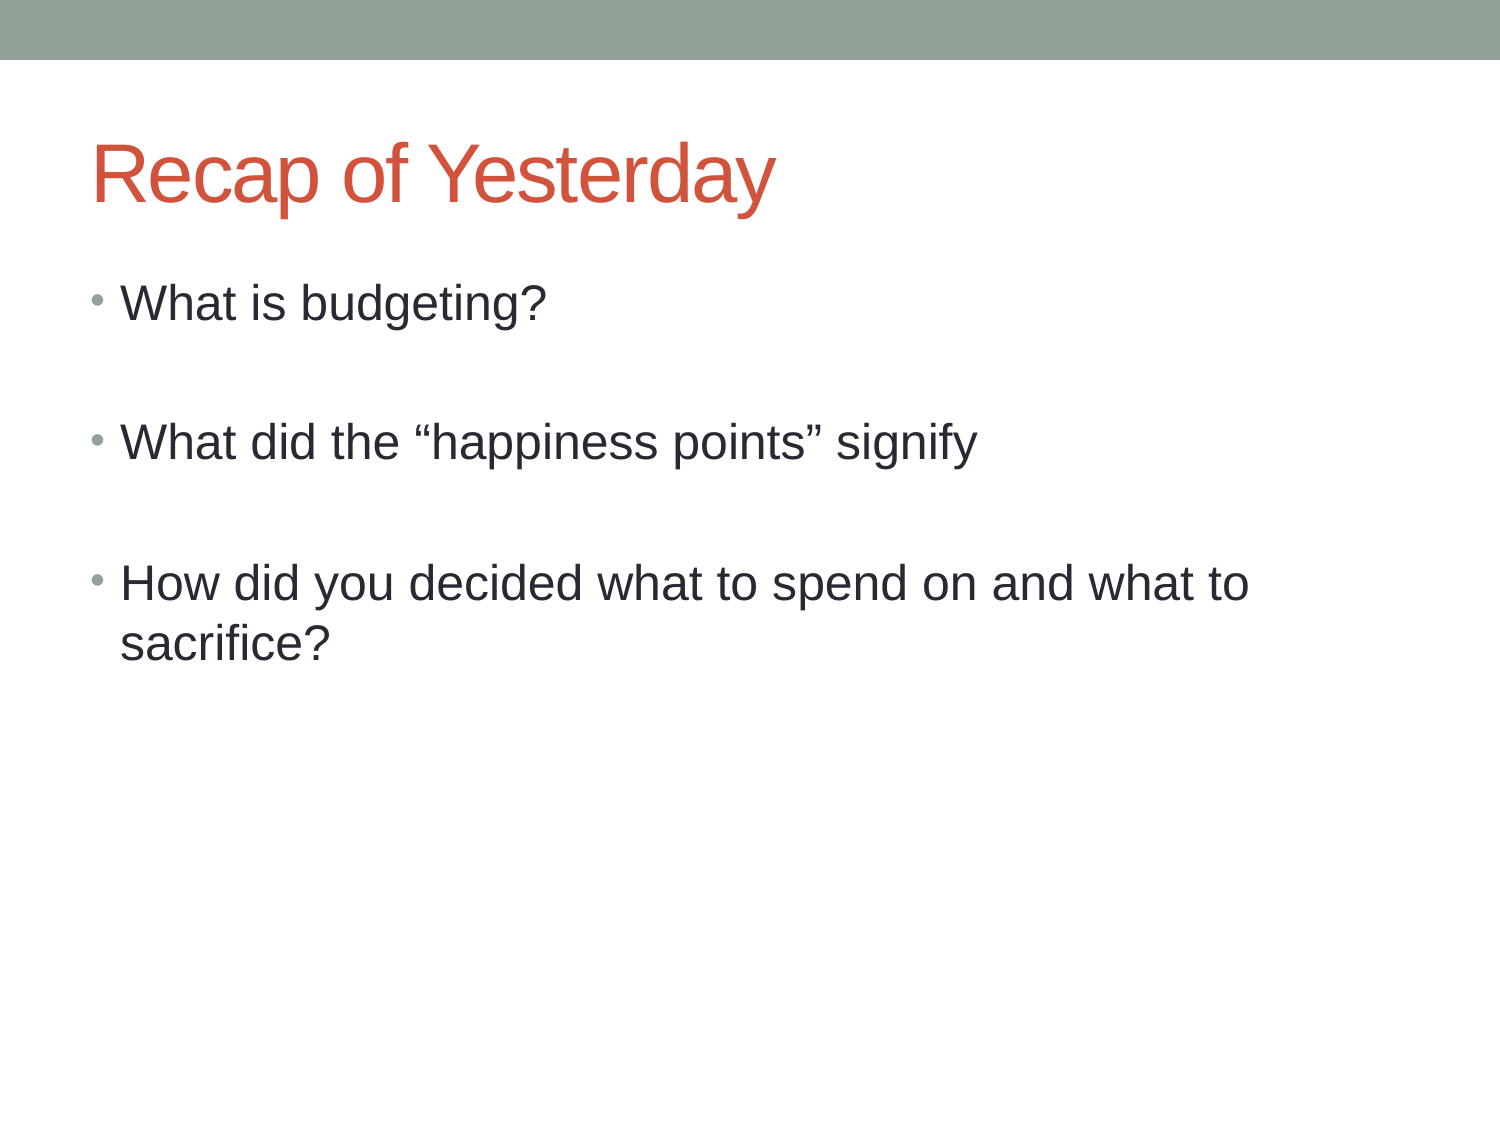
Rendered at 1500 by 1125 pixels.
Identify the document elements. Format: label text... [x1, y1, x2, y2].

title Recap of Yesterday [75, 87, 1425, 250]
list What is budgeting? What did the “happiness points” signify How did you decided what to spend on and what to sacrifice? [75, 262, 1425, 1063]
